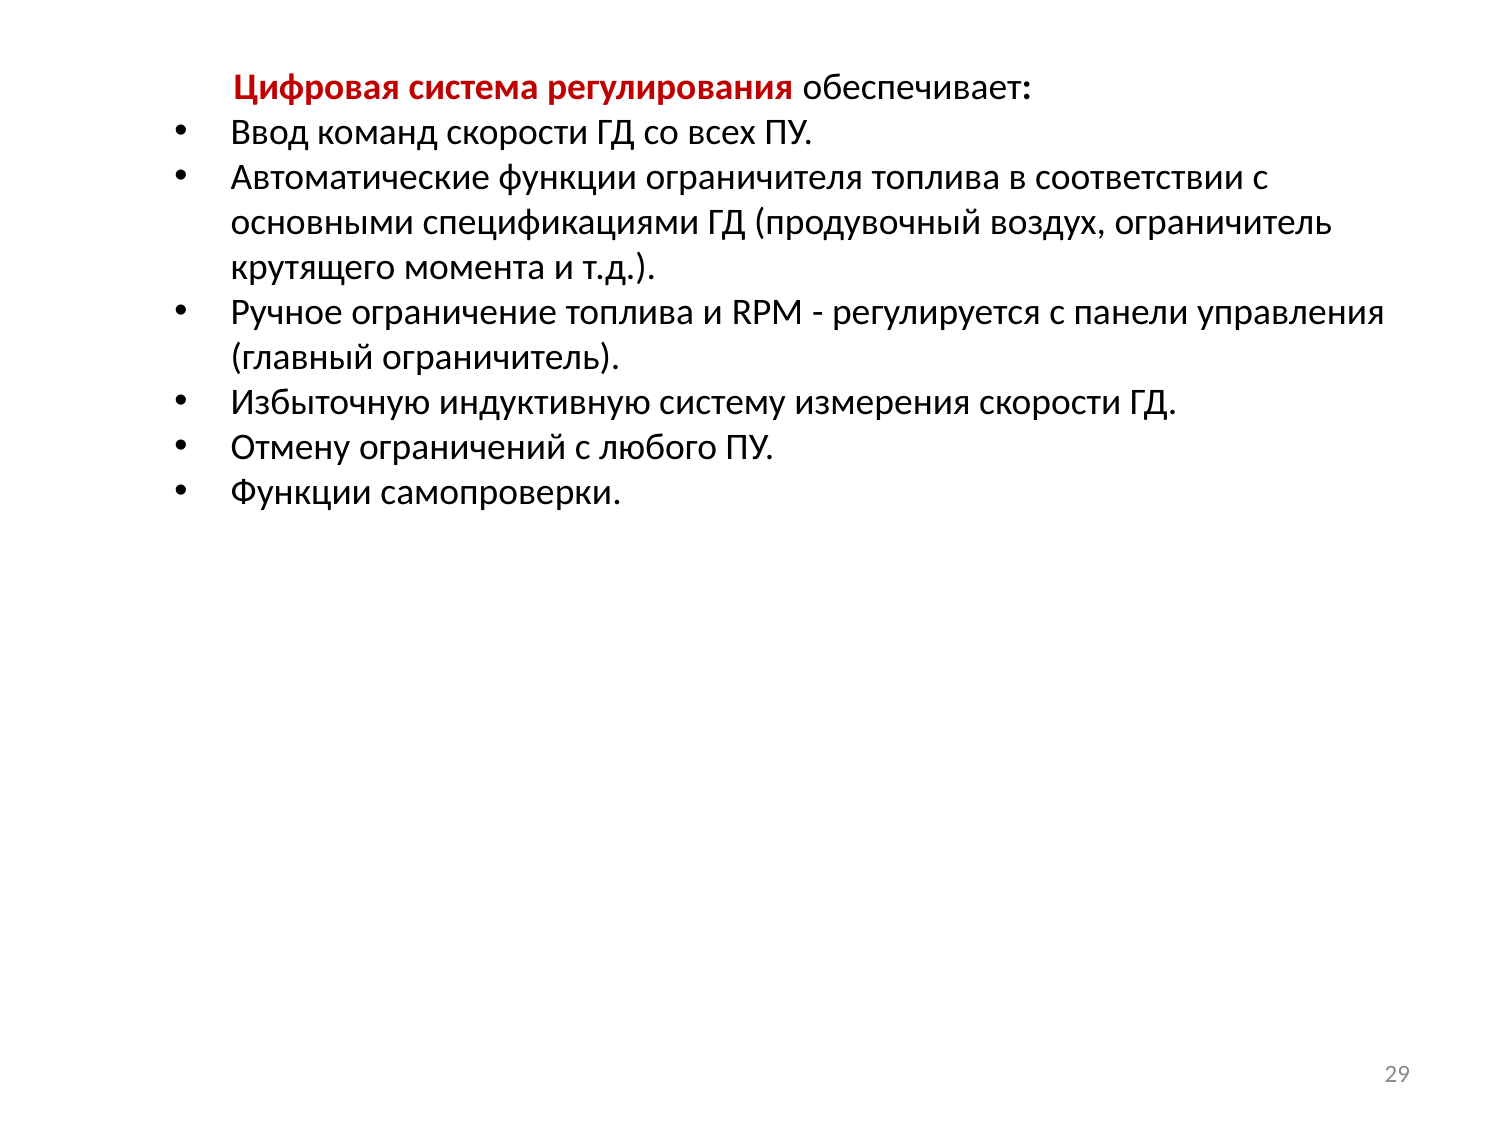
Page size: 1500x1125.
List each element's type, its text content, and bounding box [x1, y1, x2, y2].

slide_number 29 [1074, 1042, 1425, 1103]
list Цифровая система регулирования обеспечивает: Ввод команд скорости ГД со всех ПУ. Автоматические функции ограничителя топлива в соответствии с основными спецификациями ГД (продувочный воздух, ограничитель крутящего момента и т.д.). Ручное ограничение топлива и RPM - регулируется с панели управления (главный ограничитель). Избыточную индуктивную систему измерения скорости ГД. Отмену ограничений с любого ПУ. Функции самопроверки. [159, 54, 1425, 799]
